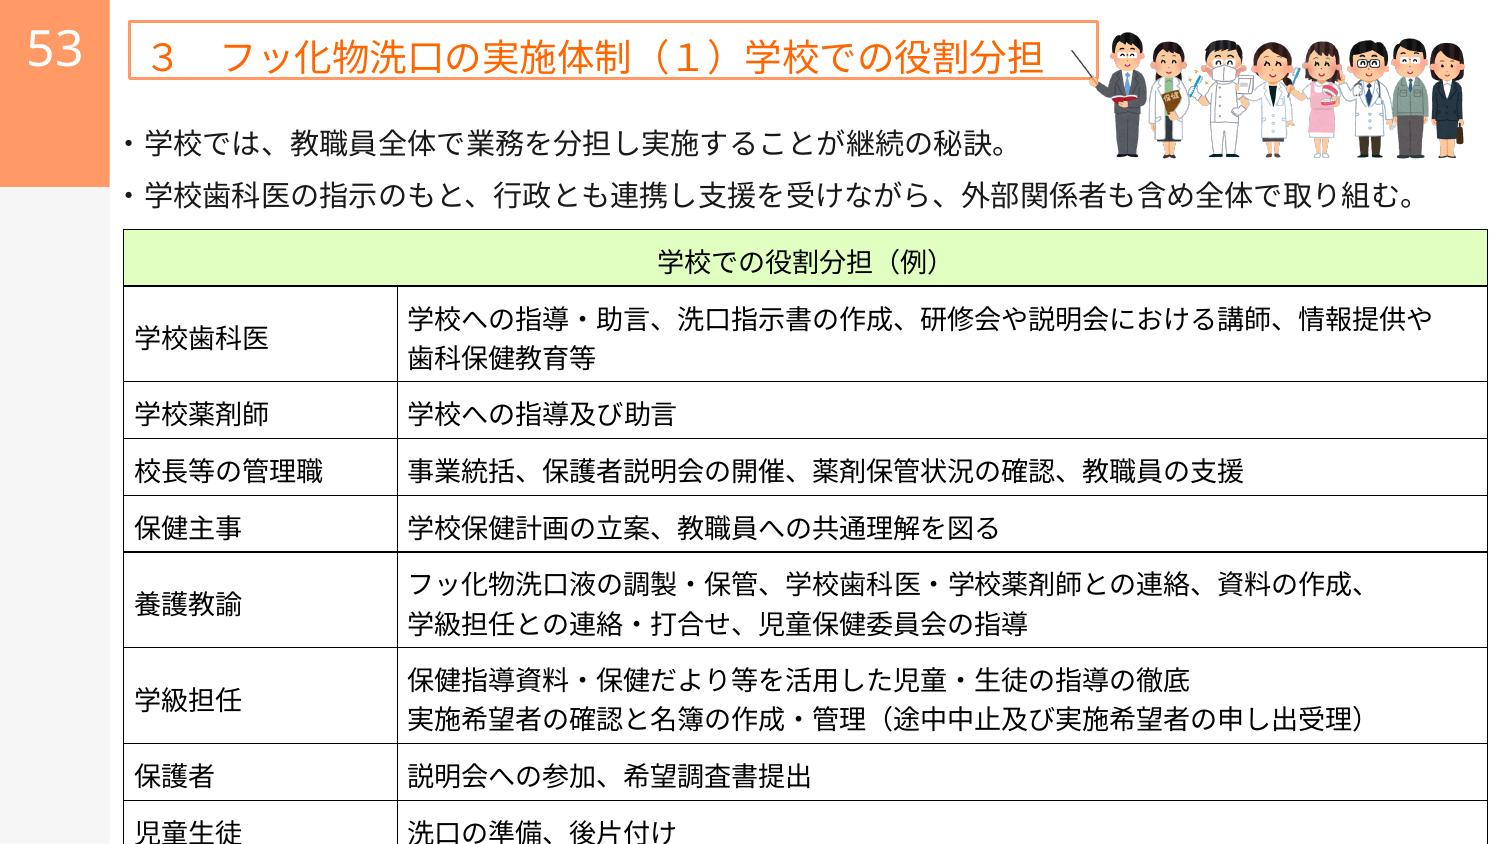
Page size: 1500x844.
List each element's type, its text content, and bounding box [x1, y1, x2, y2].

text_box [1060, 26, 1466, 170]
table_cell 保健主事 [124, 496, 397, 551]
table_cell 学校歯科医 [124, 287, 397, 381]
text_box ・学校では、教職員全体で業務を分担し実施することが継続の秘訣。 ・学校歯科医の指示のもと、行政とも連携し支援を受けながら、外部関係者も含め全体で取り組む。 [100, 96, 1445, 220]
table_cell 養護教諭 [124, 553, 397, 647]
table_cell 事業統括、保護者説明会の開催、薬剤保管状況の確認、教職員の支援 [398, 439, 1487, 495]
table_cell 洗口の準備、後片付け [398, 801, 1487, 844]
table_cell 学校保健計画の立案、教職員への共通理解を図る [398, 496, 1487, 551]
table_cell 学校薬剤師 [124, 382, 397, 438]
table_cell フッ化物洗口液の調製・保管、学校歯科医・学校薬剤師との連絡、資料の作成、 学級担任との連絡・打合せ、児童保健委員会の指導 [398, 553, 1487, 647]
table_cell 保護者 [124, 744, 397, 800]
table_cell 児童生徒 [124, 801, 397, 844]
table_cell 校長等の管理職 [124, 439, 397, 495]
table_cell 説明会への参加、希望調査書提出 [398, 744, 1487, 800]
table_cell 学校への指導及び助言 [398, 382, 1487, 438]
table_cell 保健指導資料・保健だより等を活用した児童・生徒の指導の徹底 実施希望者の確認と名簿の作成・管理（途中中止及び実施希望者の申し出受理） [398, 648, 1487, 743]
table_cell 学校への指導・助言、洗口指示書の作成、研修会や説明会における講師、情報提供や 歯科保健教育等 [398, 287, 1487, 381]
slide_number 53 [0, 0, 110, 100]
table_cell 学級担任 [124, 648, 397, 743]
text_box ３ フッ化物洗口の実施体制（１）学校での役割分担 [129, 21, 1098, 79]
table_header 学校での役割分担（例） [124, 230, 1487, 285]
